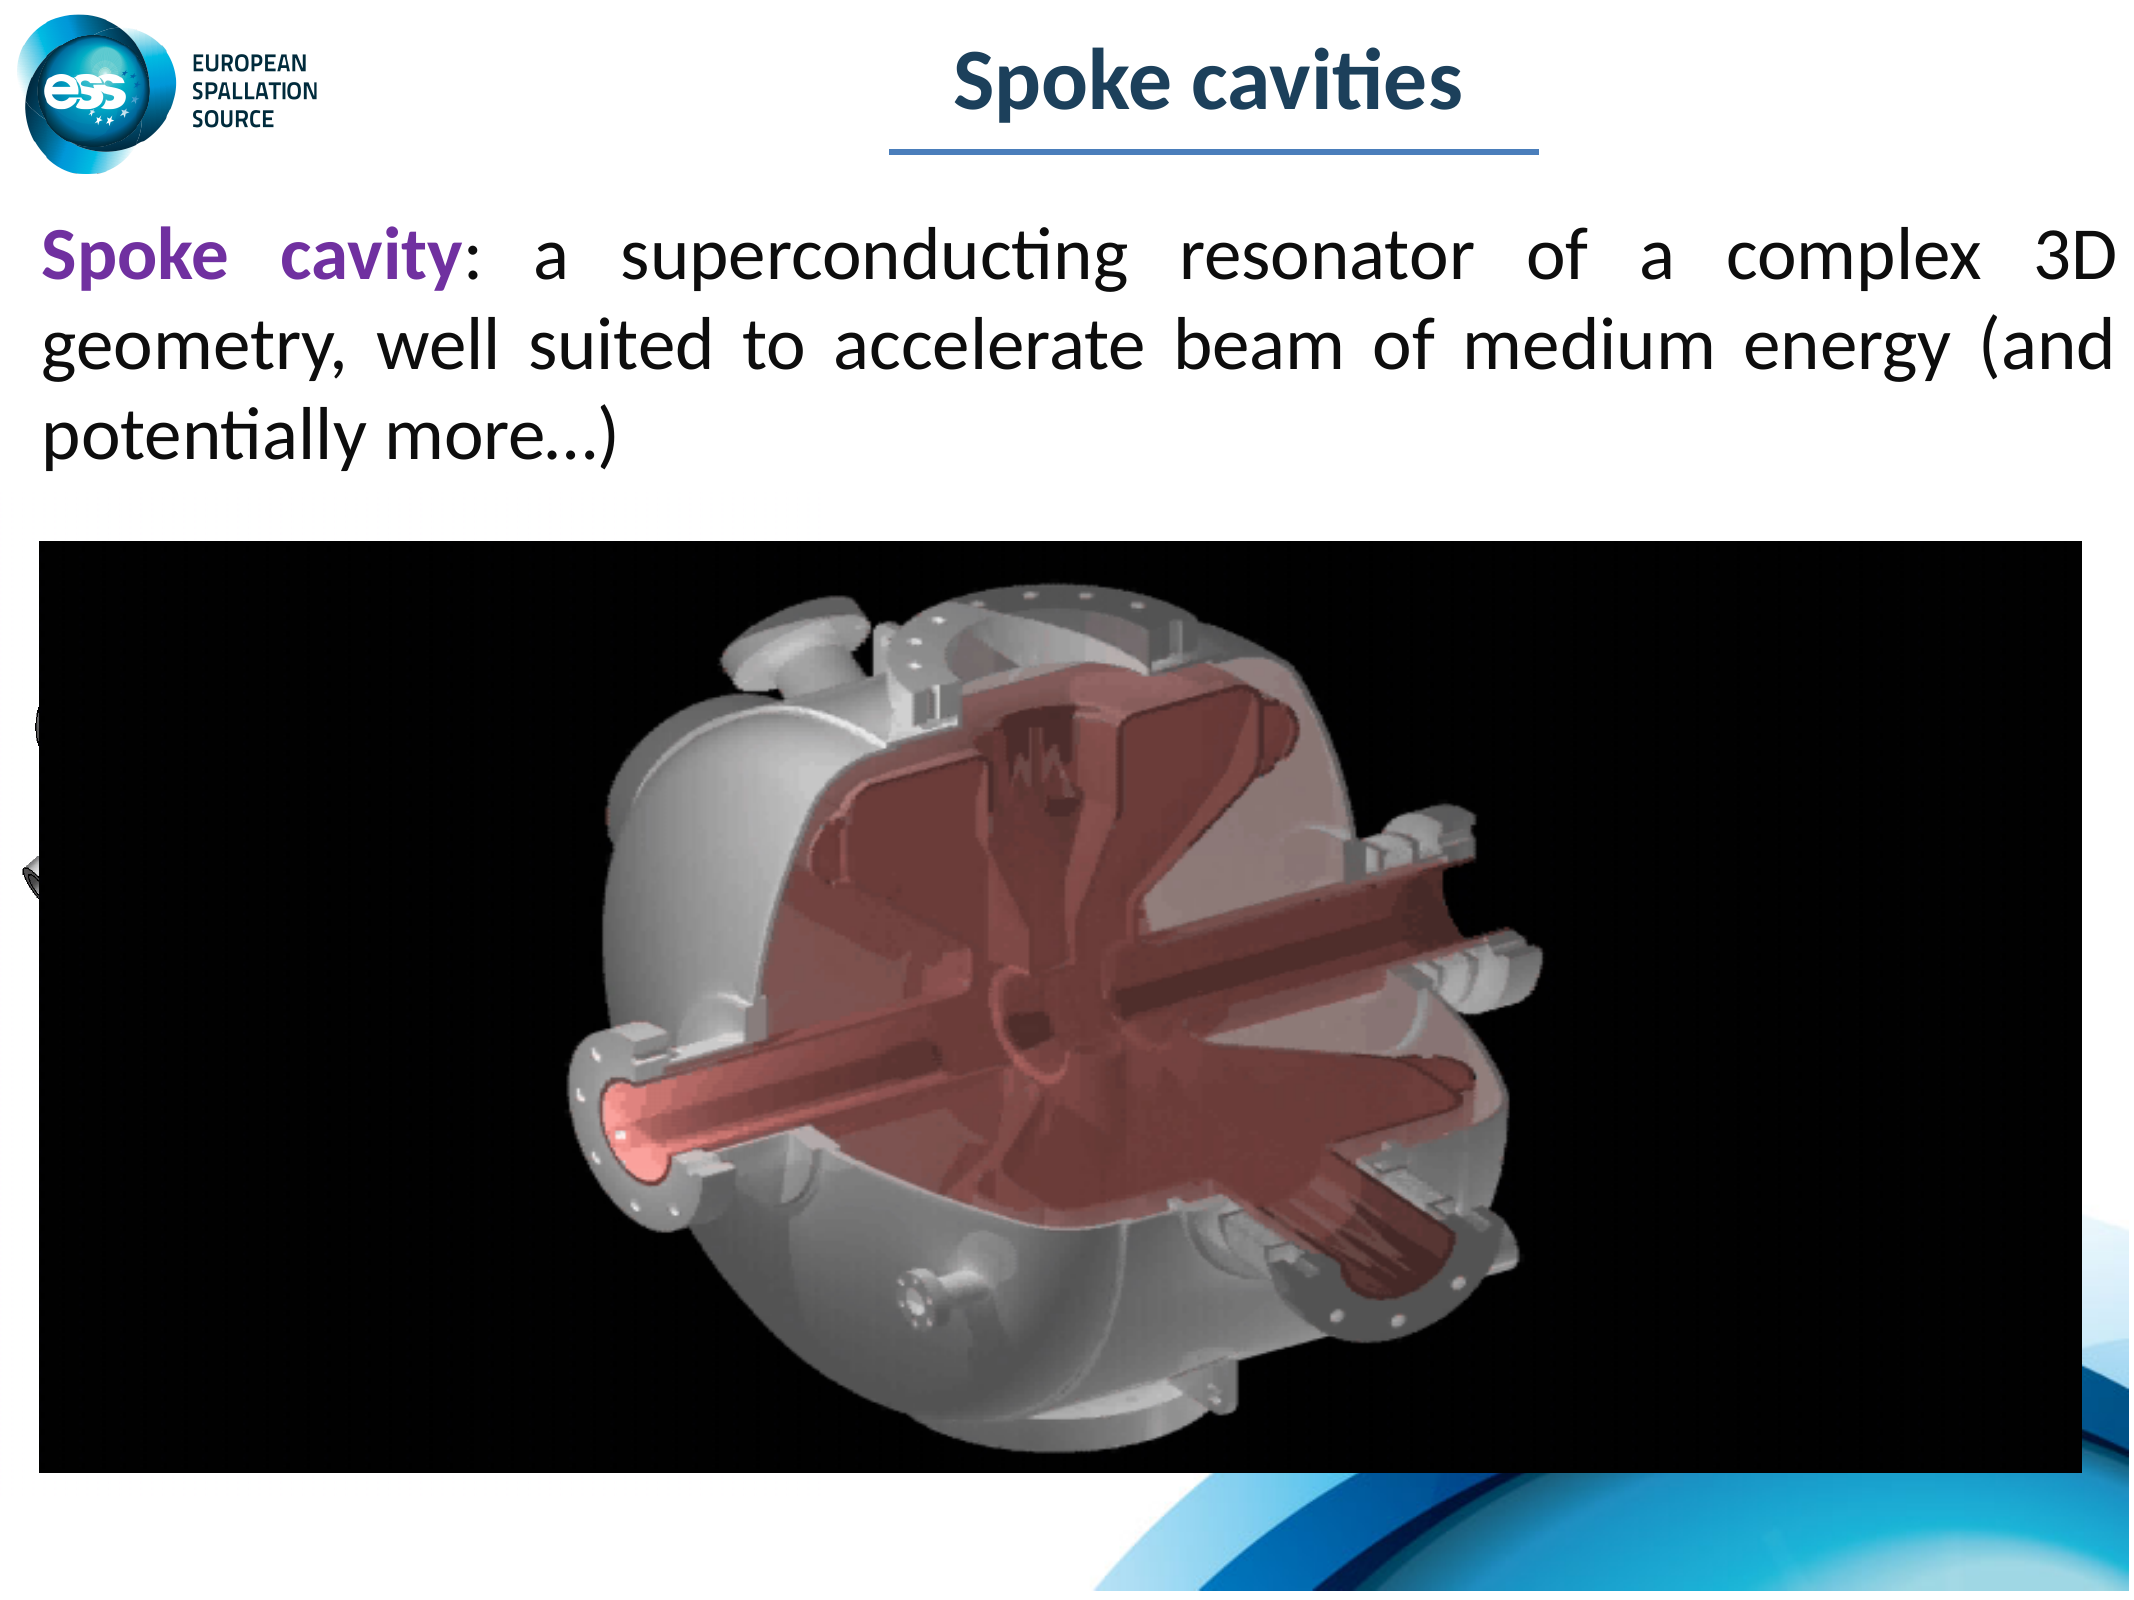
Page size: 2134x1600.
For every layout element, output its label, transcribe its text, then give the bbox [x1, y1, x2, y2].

text_box Spoke cavities [405, 20, 2012, 127]
picture [0, 483, 2129, 1591]
picture [17, 14, 71, 174]
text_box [38, 540, 2083, 1474]
picture [1378, 1450, 2129, 1591]
picture [45, 46, 133, 114]
picture [87, 14, 2129, 197]
text_box Spoke cavity: a superconducting resonator of a complex 3D geometry, well suited to accelerate beam of medium energy (and potentially more…) [27, 197, 2134, 483]
